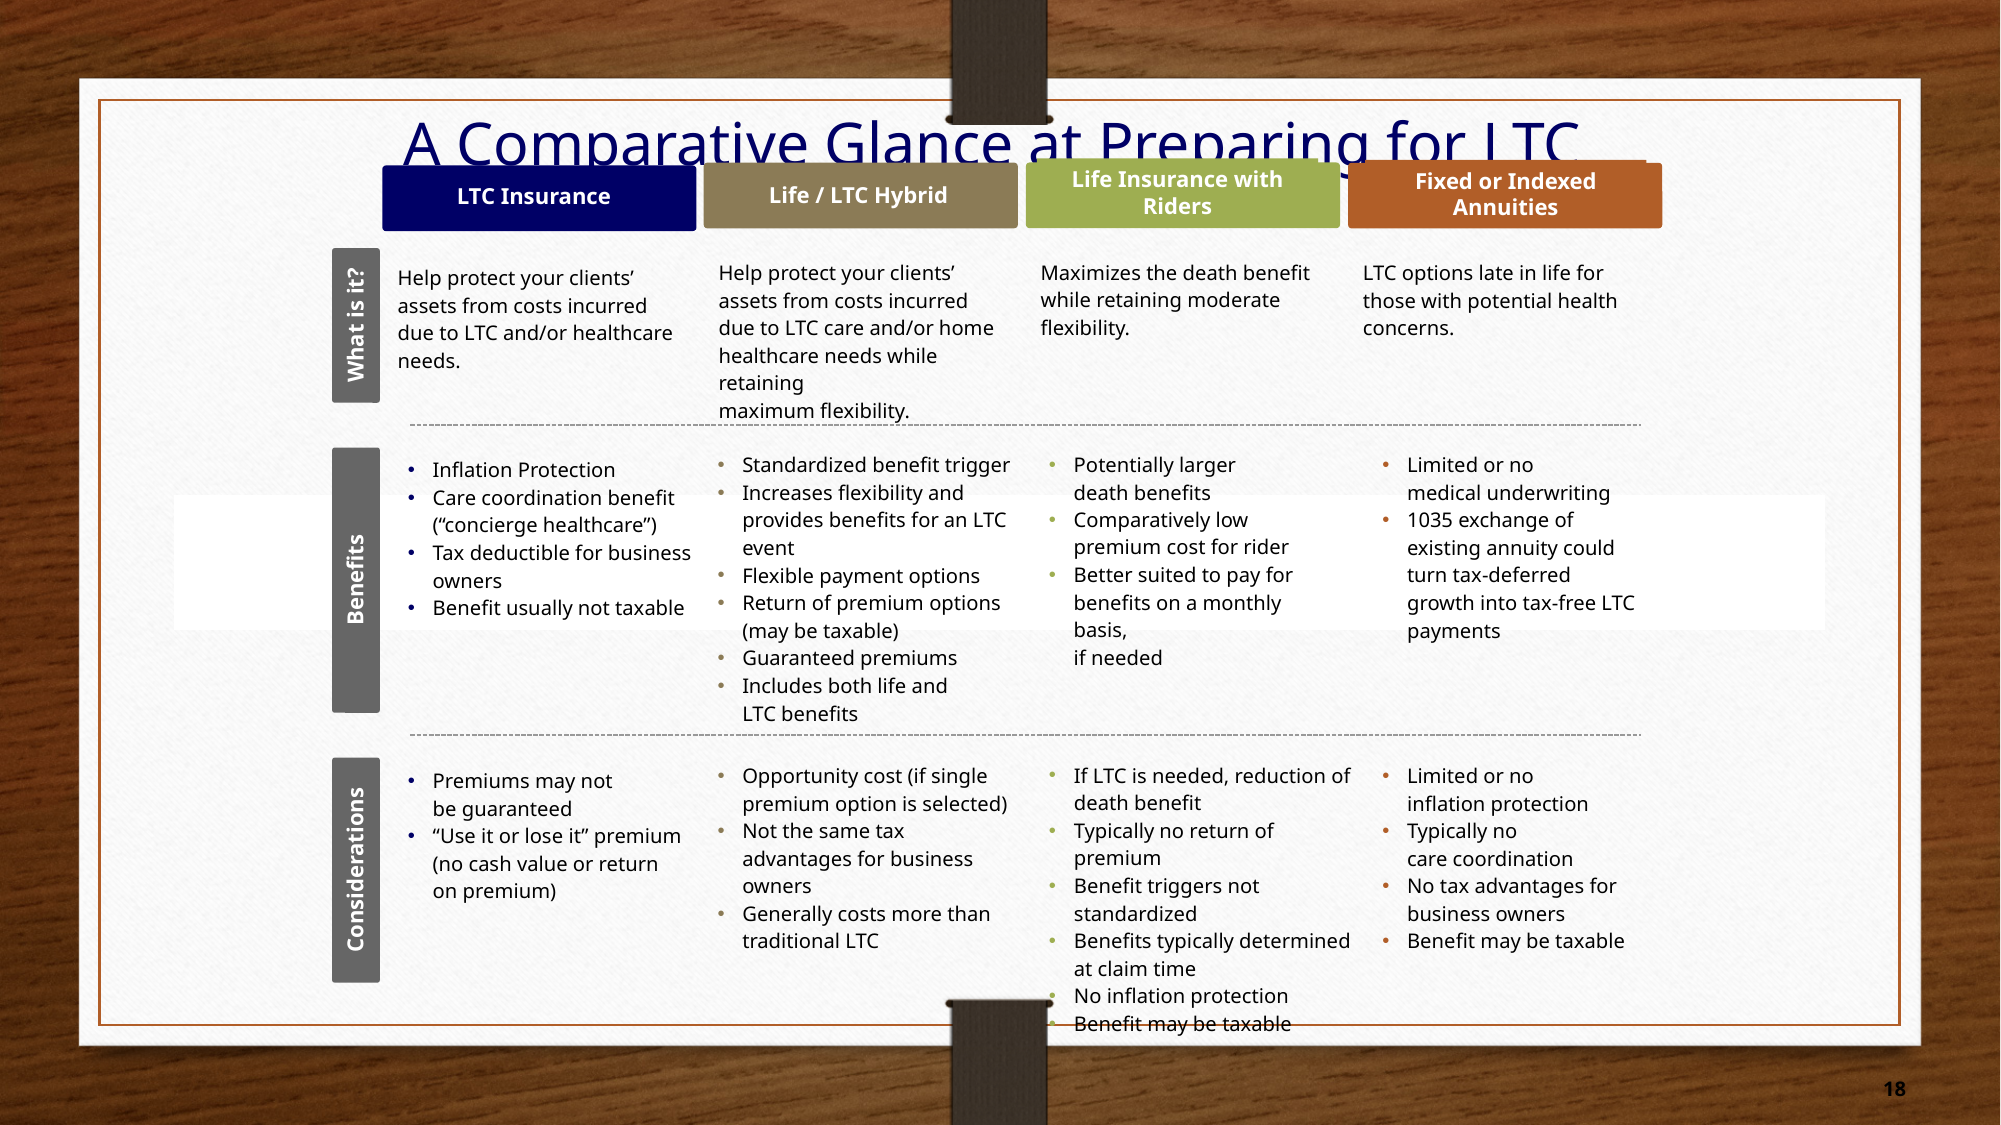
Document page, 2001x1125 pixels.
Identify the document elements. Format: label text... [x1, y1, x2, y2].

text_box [1347, 162, 1663, 229]
title A Comparative Glance at Preparing for LTC [378, 84, 1607, 199]
text_box Help protect your clients’ assets from costs incurred due to LTC and/or healthcare needs. [383, 254, 699, 380]
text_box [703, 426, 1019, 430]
text_box Premiums may not be guaranteed “Use it or lose it” premium (no cash value or return on premium) [393, 757, 702, 911]
text_box Opportunity cost (if single premium option is selected) Not the same tax advantages for business owners Generally costs more than traditional LTC [702, 752, 1034, 961]
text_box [331, 447, 381, 714]
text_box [1025, 162, 1341, 229]
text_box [703, 162, 1019, 229]
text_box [331, 247, 381, 403]
text_box LTC options late in life for those with potential health concerns. [1348, 249, 1664, 347]
picture [949, 0, 2001, 1125]
text_box Standardized benefit trigger Increases flexibility and provides benefits for an LTC event Flexible payment options Return of premium options (may be taxable) Guaranteed premiums Includes both life and LTC benefits [702, 441, 1034, 733]
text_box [331, 757, 381, 983]
text_box If LTC is needed, reduction of death benefit Typically no return of premium Benefit triggers not standardized Benefits typically determined at claim time No inflation protection Benefit may be taxable [1034, 752, 1377, 1043]
picture [101, 101, 1898, 1024]
text_box Help protect your clients’ assets from costs incurred due to LTC care and/or home healthcare needs while retaining maximum flexibility. [703, 249, 1019, 424]
text_box Maximizes the death benefit while retaining moderate flexibility. [1025, 249, 1348, 347]
text_box Limited or no inflation protection Typically no care coordination No tax advantages for business owners Benefit may be taxable [1367, 752, 1651, 961]
picture [0, 0, 948, 1125]
text_box Limited or no medical underwriting 1035 exchange of existing annuity could turn tax-deferred growth into tax-free LTC payments [1367, 441, 1651, 650]
text_box Inflation Protection Care coordination benefit (“concierge healthcare”) Tax deductible for business owners Benefit usually not taxable [393, 446, 702, 627]
text_box Potentially larger death benefits Comparatively low premium cost for rider Better suited to pay for benefits on a monthly basis, if needed [1034, 441, 1350, 677]
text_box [382, 165, 697, 232]
